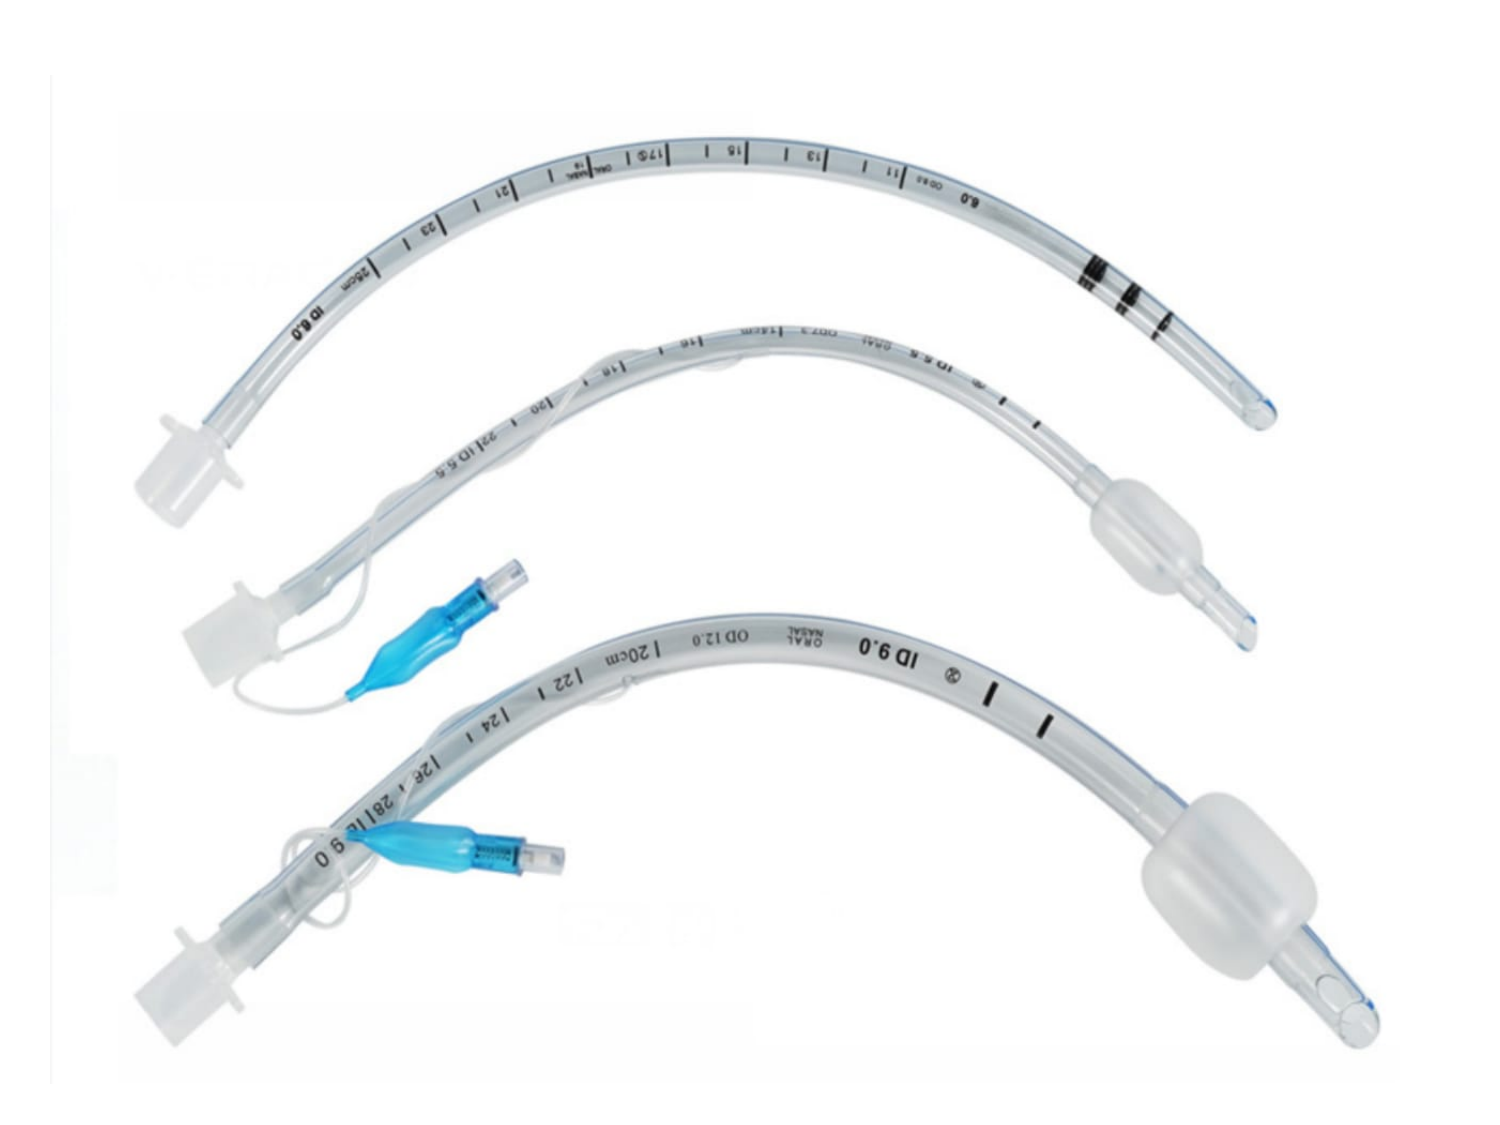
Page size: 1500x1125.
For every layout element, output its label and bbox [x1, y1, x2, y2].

list [49, 74, 1401, 1085]
